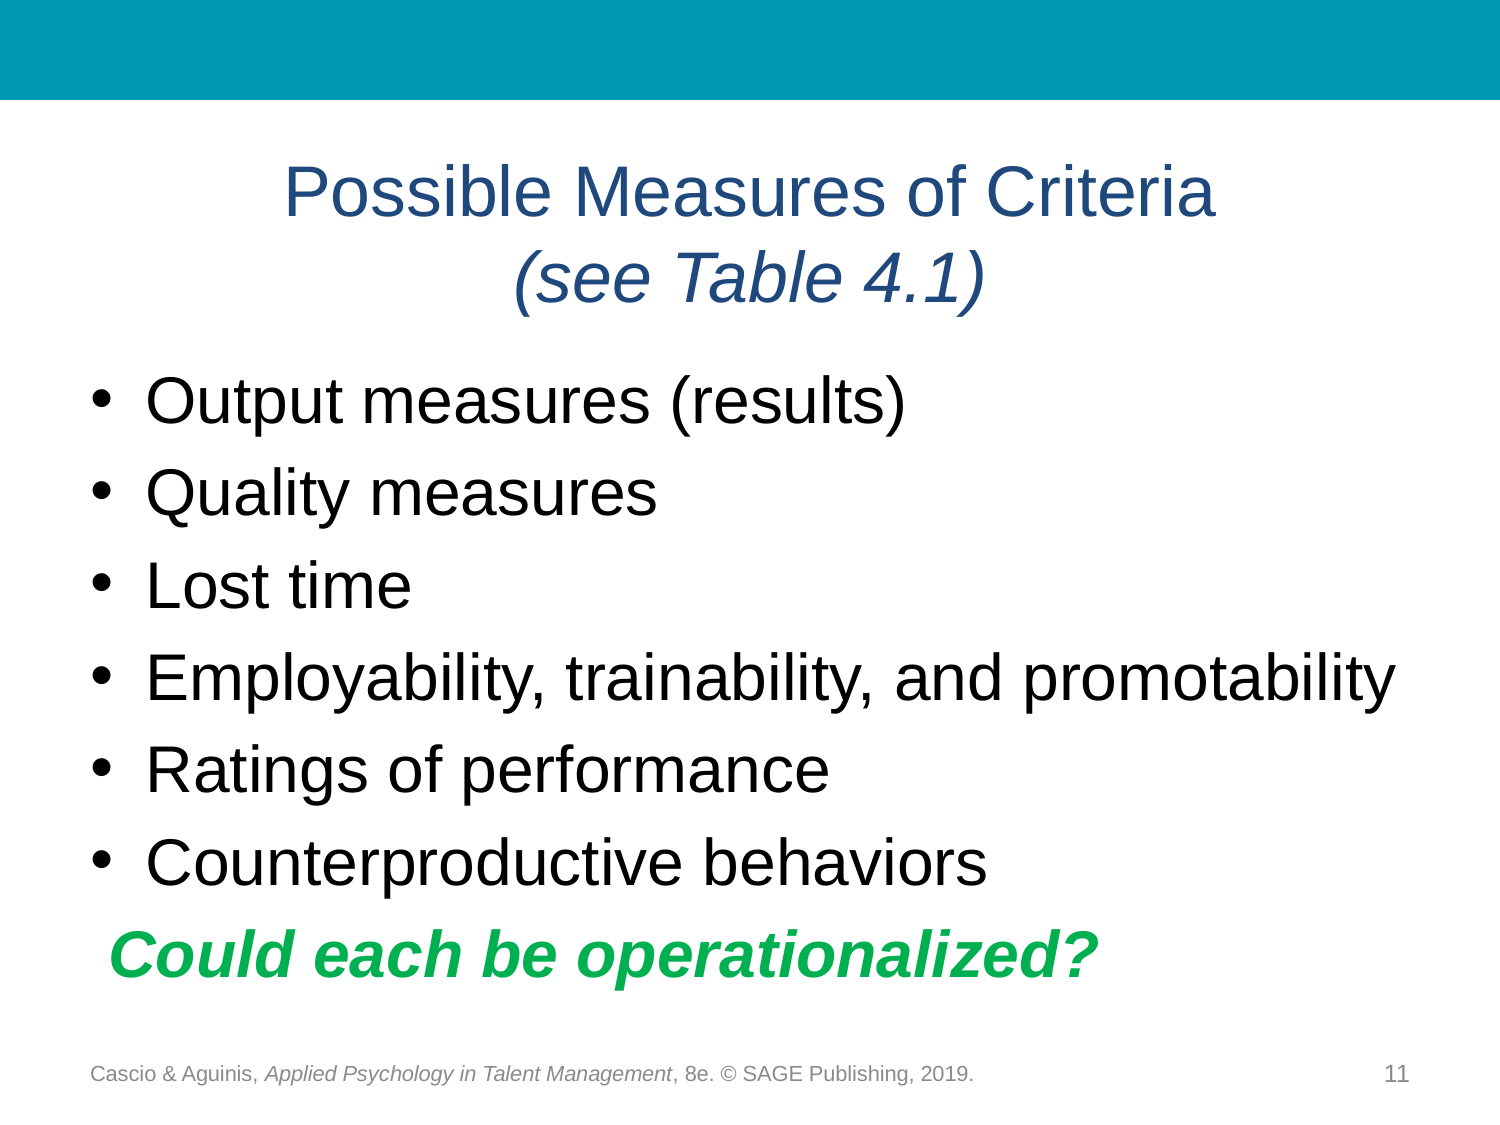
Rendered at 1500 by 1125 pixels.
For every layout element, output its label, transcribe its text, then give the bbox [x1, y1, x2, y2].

footer Cascio & Aguinis, Applied Psychology in Talent Management, 8e. © SAGE Publishing, 2019. [75, 1042, 1313, 1103]
title Possible Measures of Criteria (see Table 4.1) [75, 137, 1425, 325]
list Output measures (results) Quality measures Lost time Employability, trainability, and promotability Ratings of performance Counterproductive behaviors Could each be operationalized? [75, 350, 1425, 1005]
slide_number 11 [1350, 1042, 1425, 1103]
